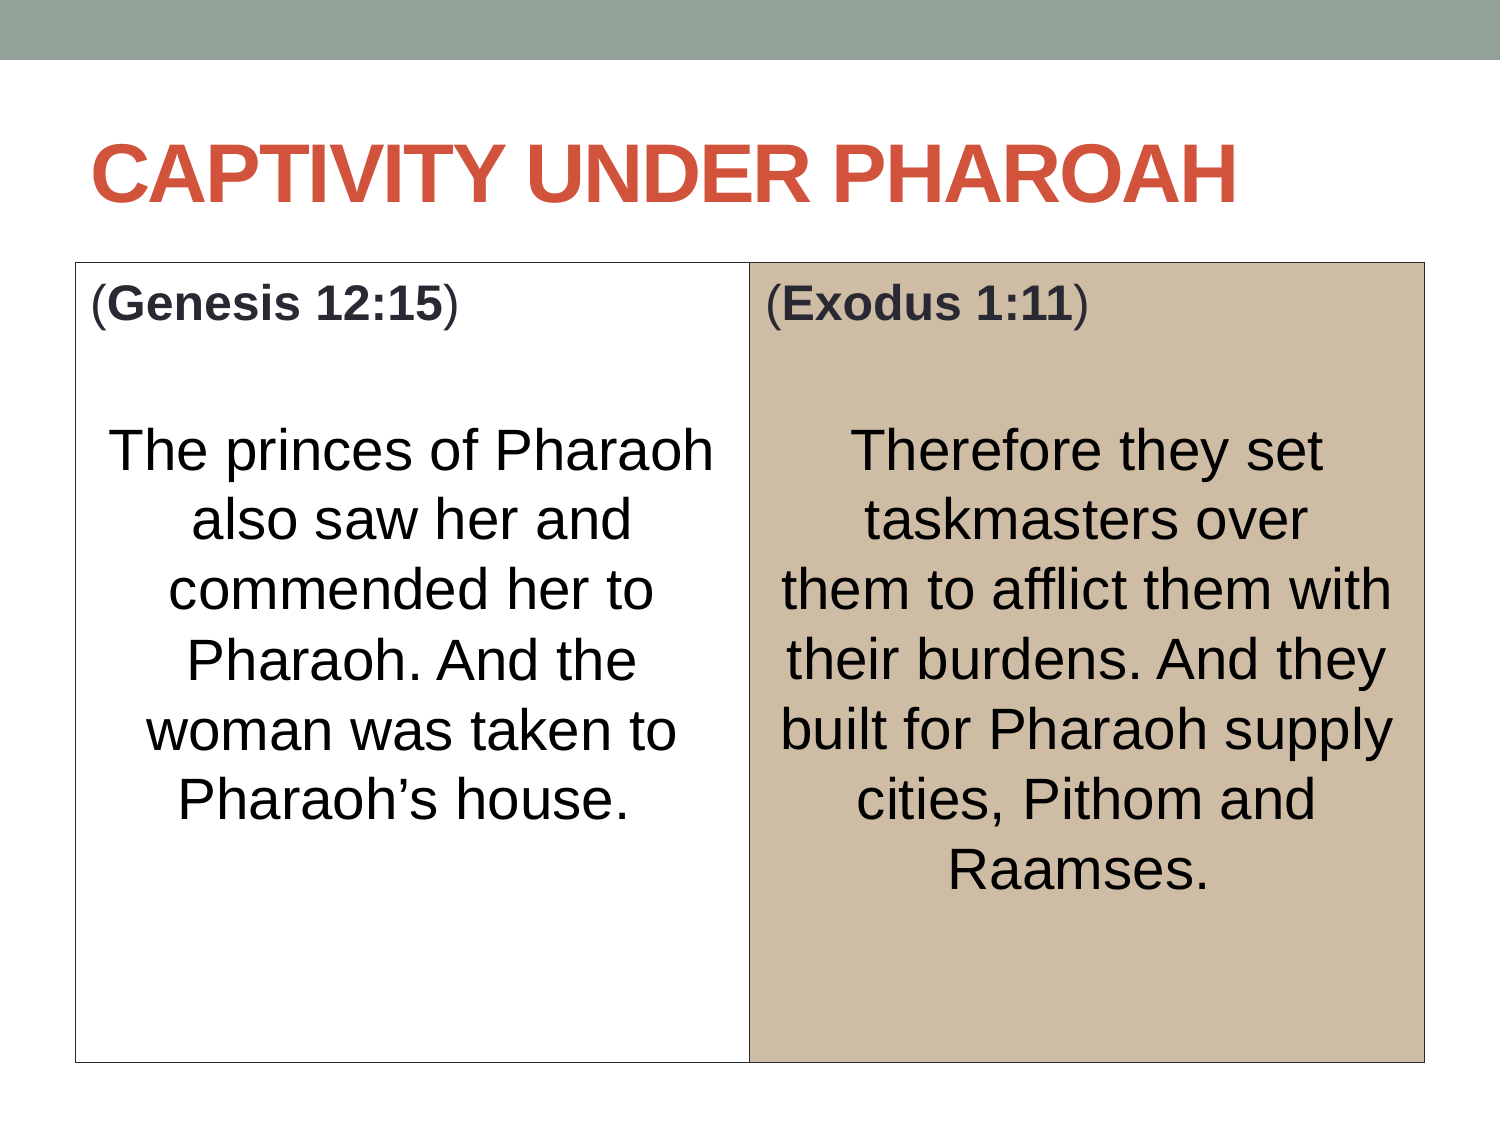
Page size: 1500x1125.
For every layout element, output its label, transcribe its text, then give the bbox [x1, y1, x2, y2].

title CAPTIVITY UNDER PHAROAH [75, 87, 1425, 250]
text_box (Exodus 1:11) Therefore they set taskmasters over them to afflict them with their burdens. And they built for Pharaoh supply cities, Pithom and Raamses. [749, 262, 1425, 1063]
list (Genesis 12:15) The princes of Pharaoh also saw her and commended her to Pharaoh. And the woman was taken to Pharaoh’s house. [75, 262, 749, 1063]
